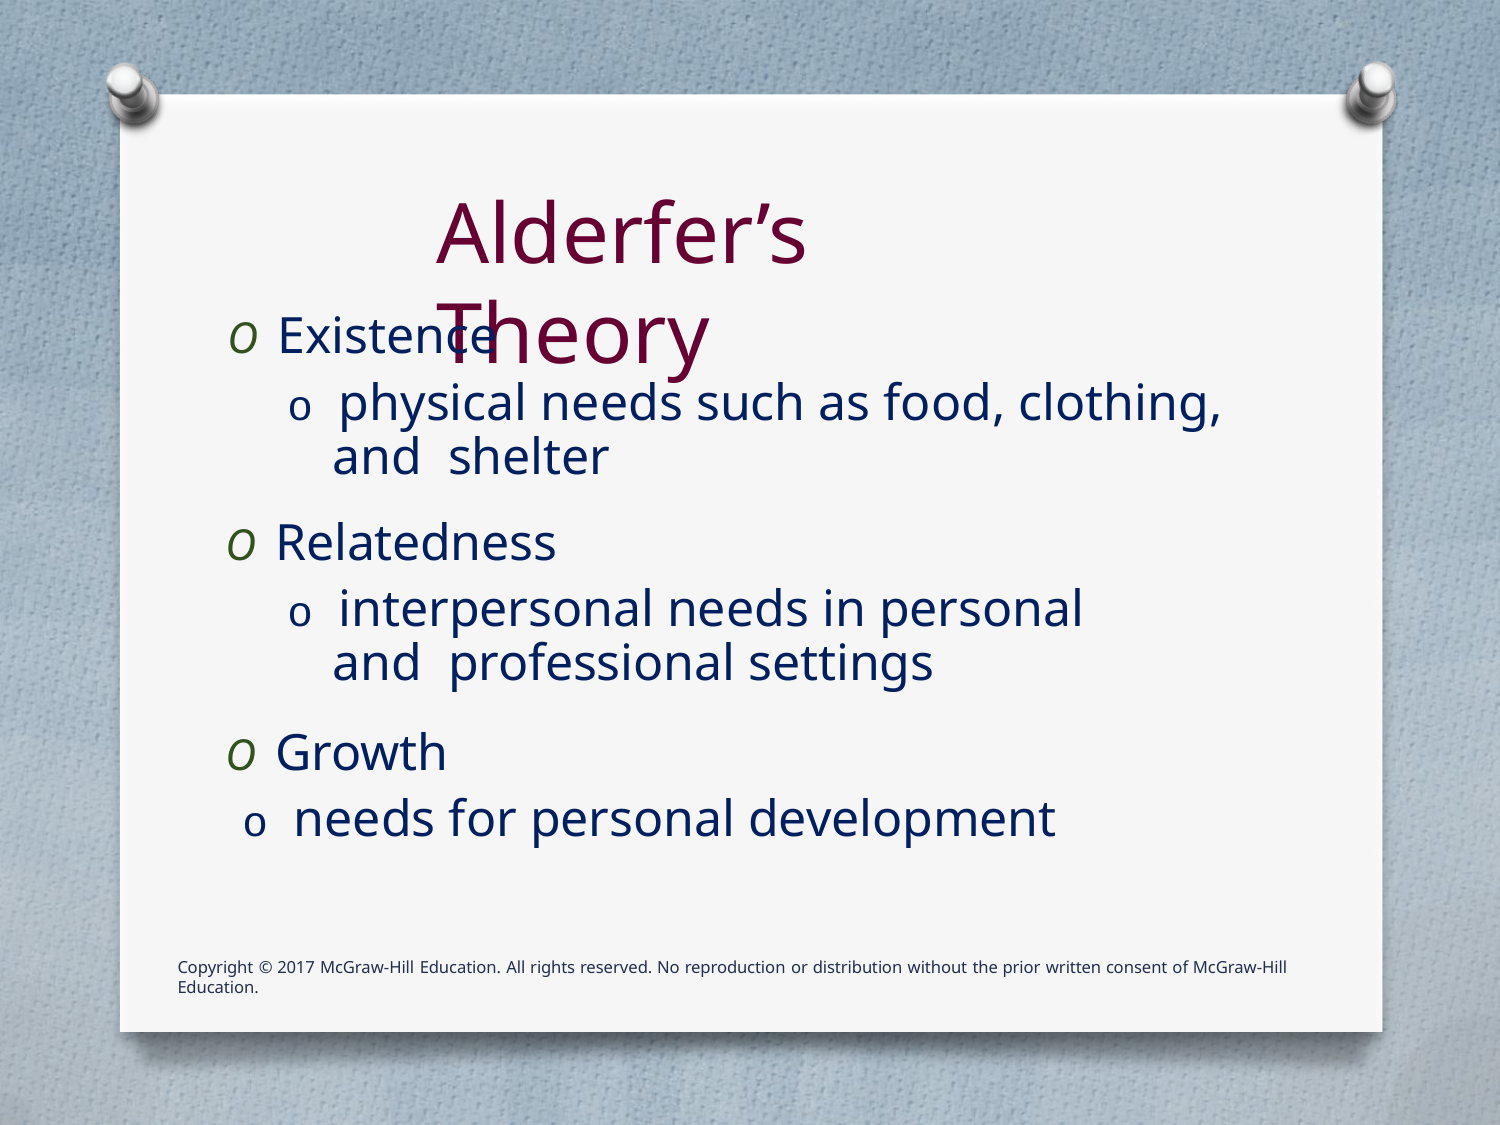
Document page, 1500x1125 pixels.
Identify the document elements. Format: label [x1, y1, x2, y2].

text_box [0, 0, 1500, 1125]
